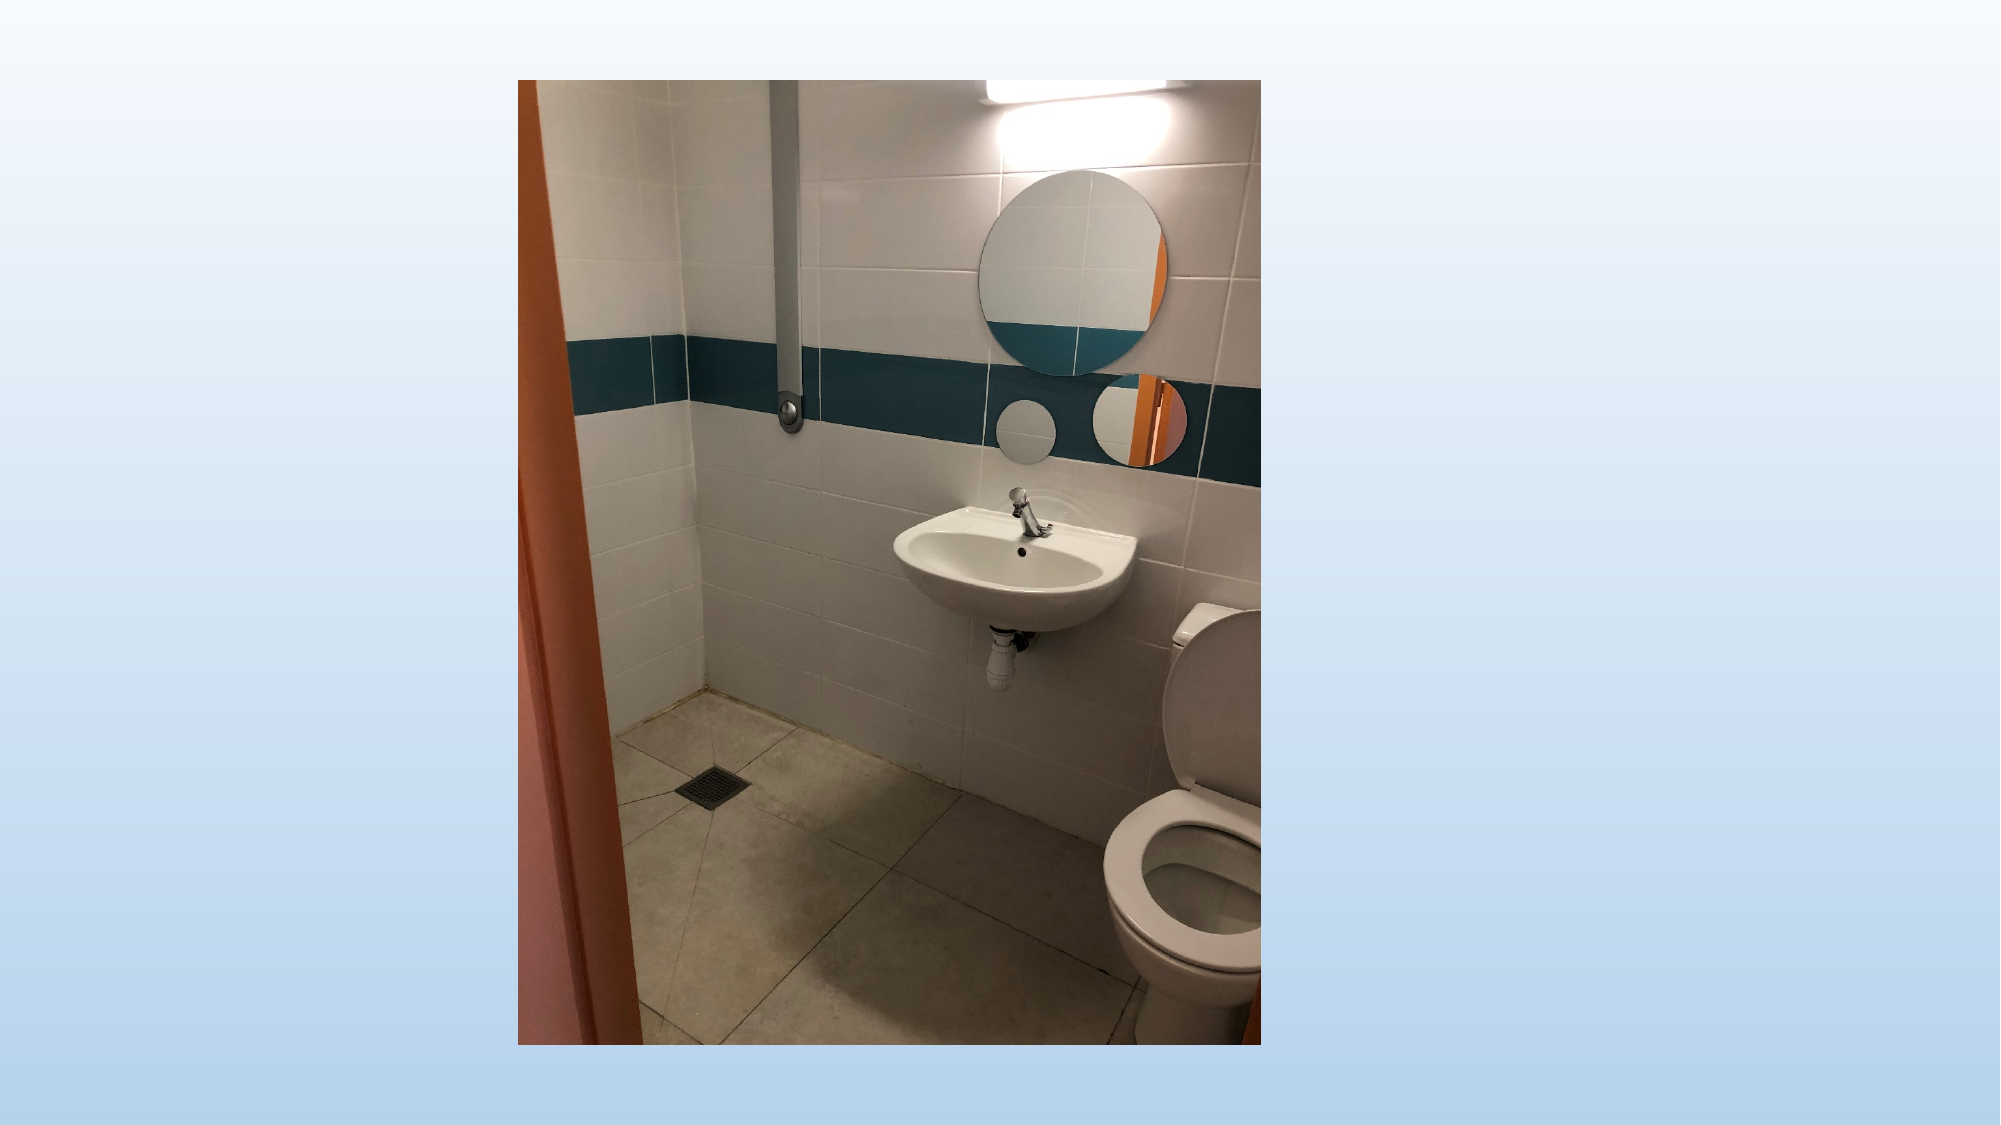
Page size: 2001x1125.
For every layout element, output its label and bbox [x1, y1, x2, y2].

picture [518, 80, 1261, 1045]
